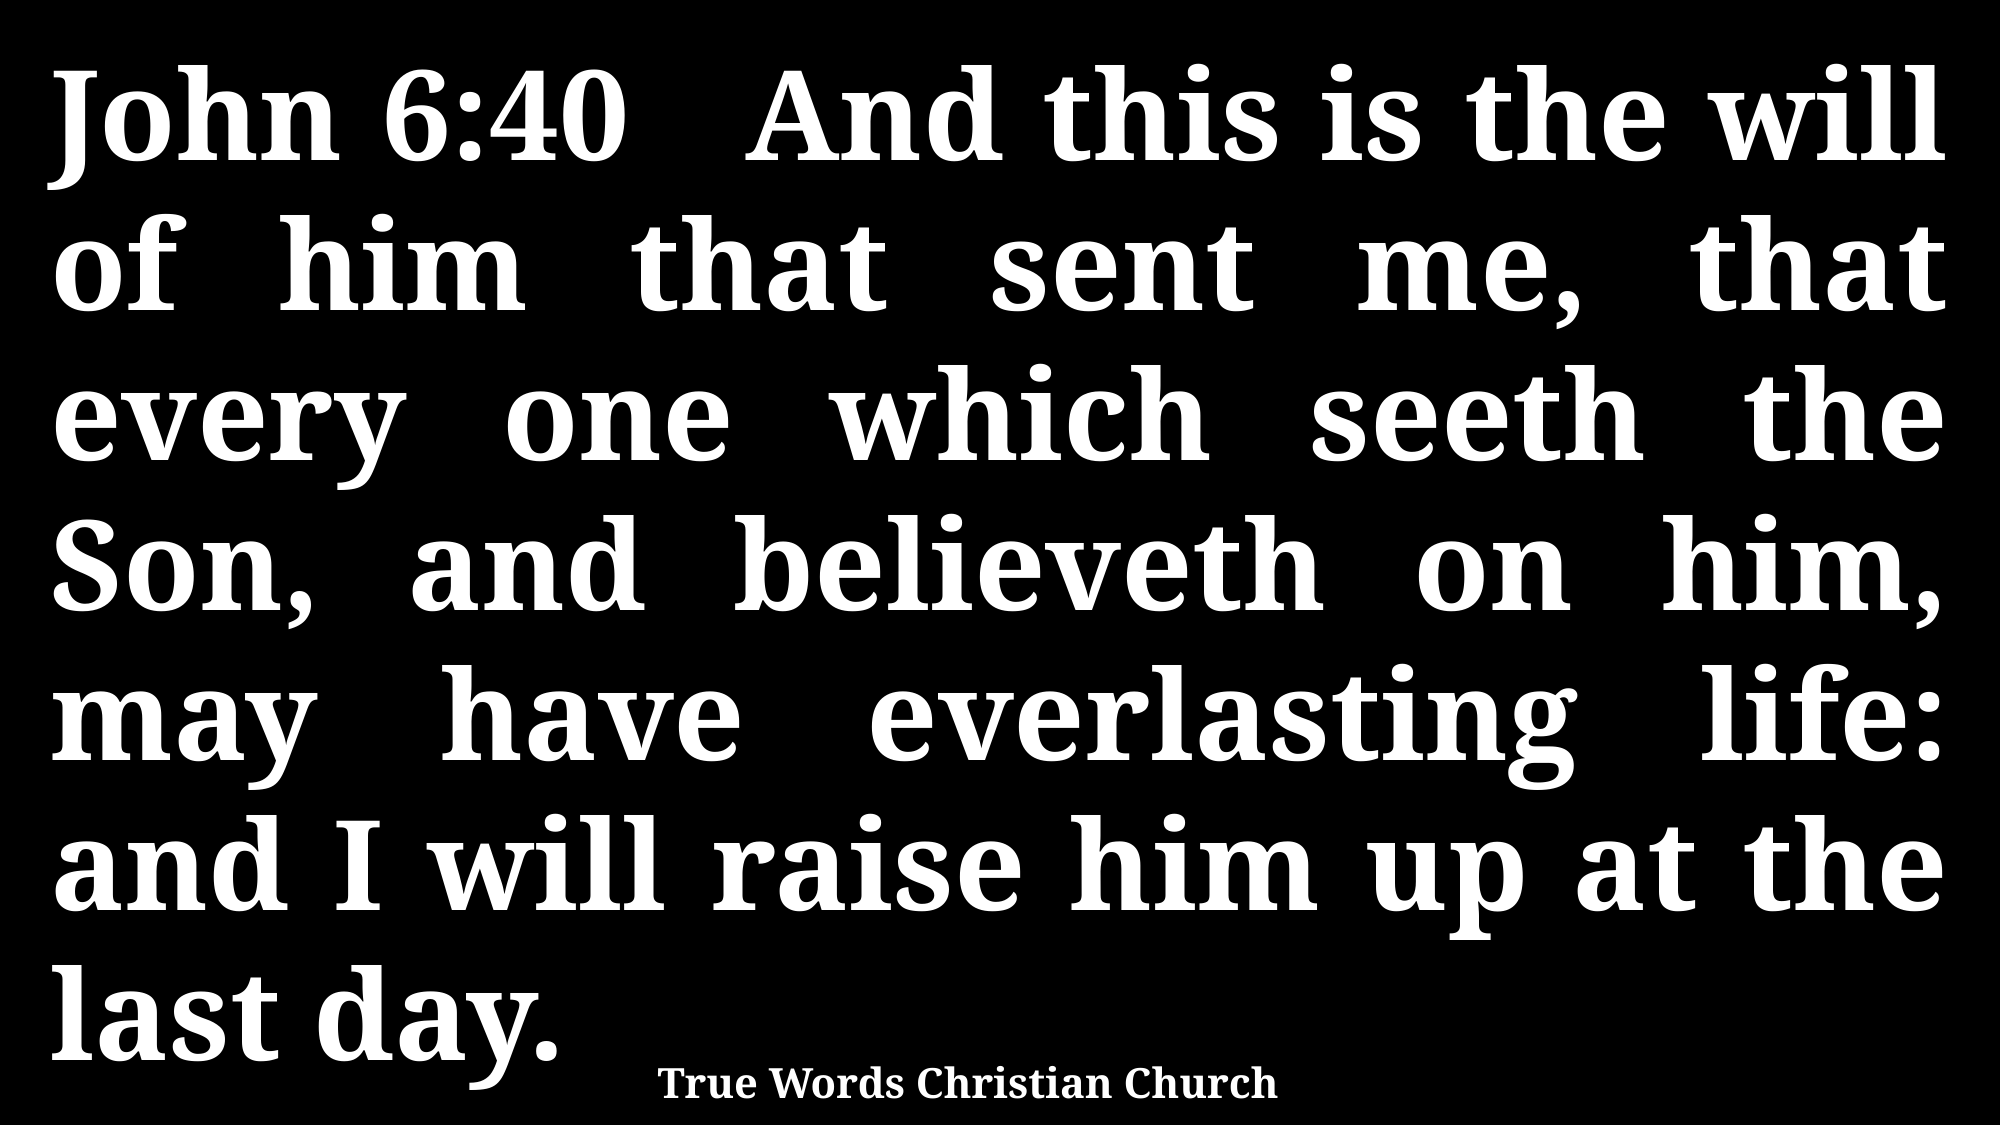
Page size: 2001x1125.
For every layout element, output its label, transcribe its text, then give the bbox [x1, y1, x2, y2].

text_box True Words Christian Church [642, 1093, 1294, 1114]
text_box John 6:40 And this is the will of him that sent me, that every one which seeth the Son, and believeth on him, may have everlasting life: and I will raise him up at the last day. [35, 28, 1965, 1093]
